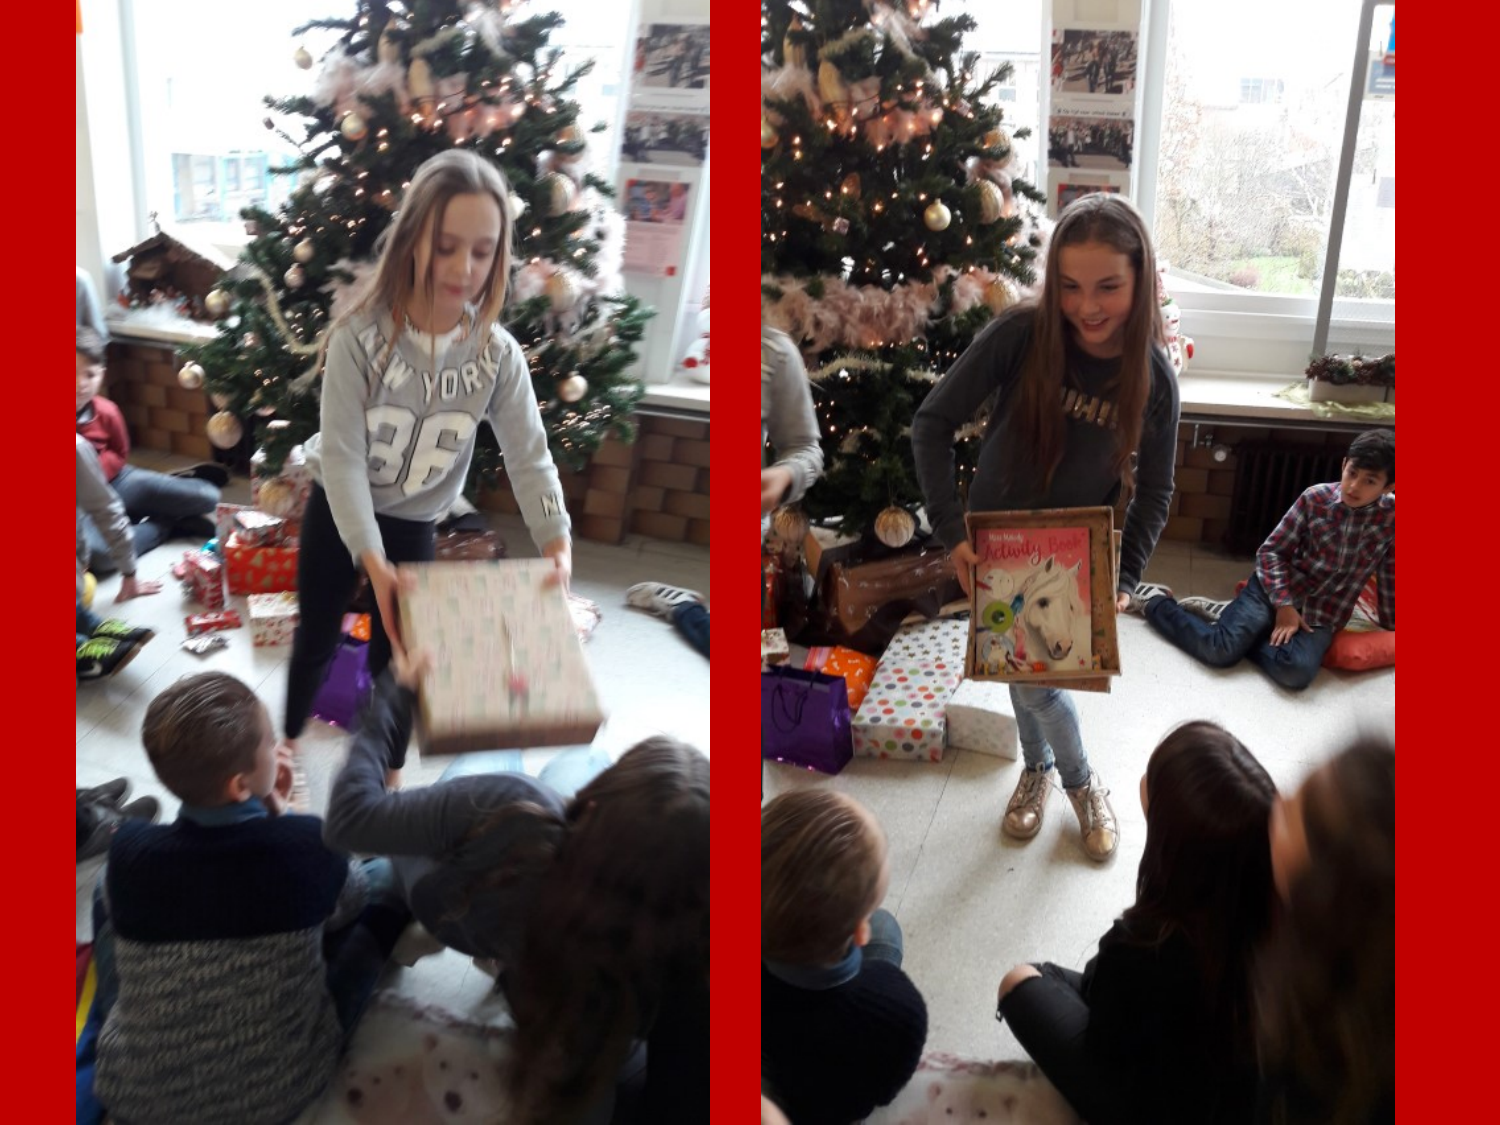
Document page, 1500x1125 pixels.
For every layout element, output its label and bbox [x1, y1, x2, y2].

picture [761, 0, 1396, 1125]
picture [76, 0, 710, 1125]
